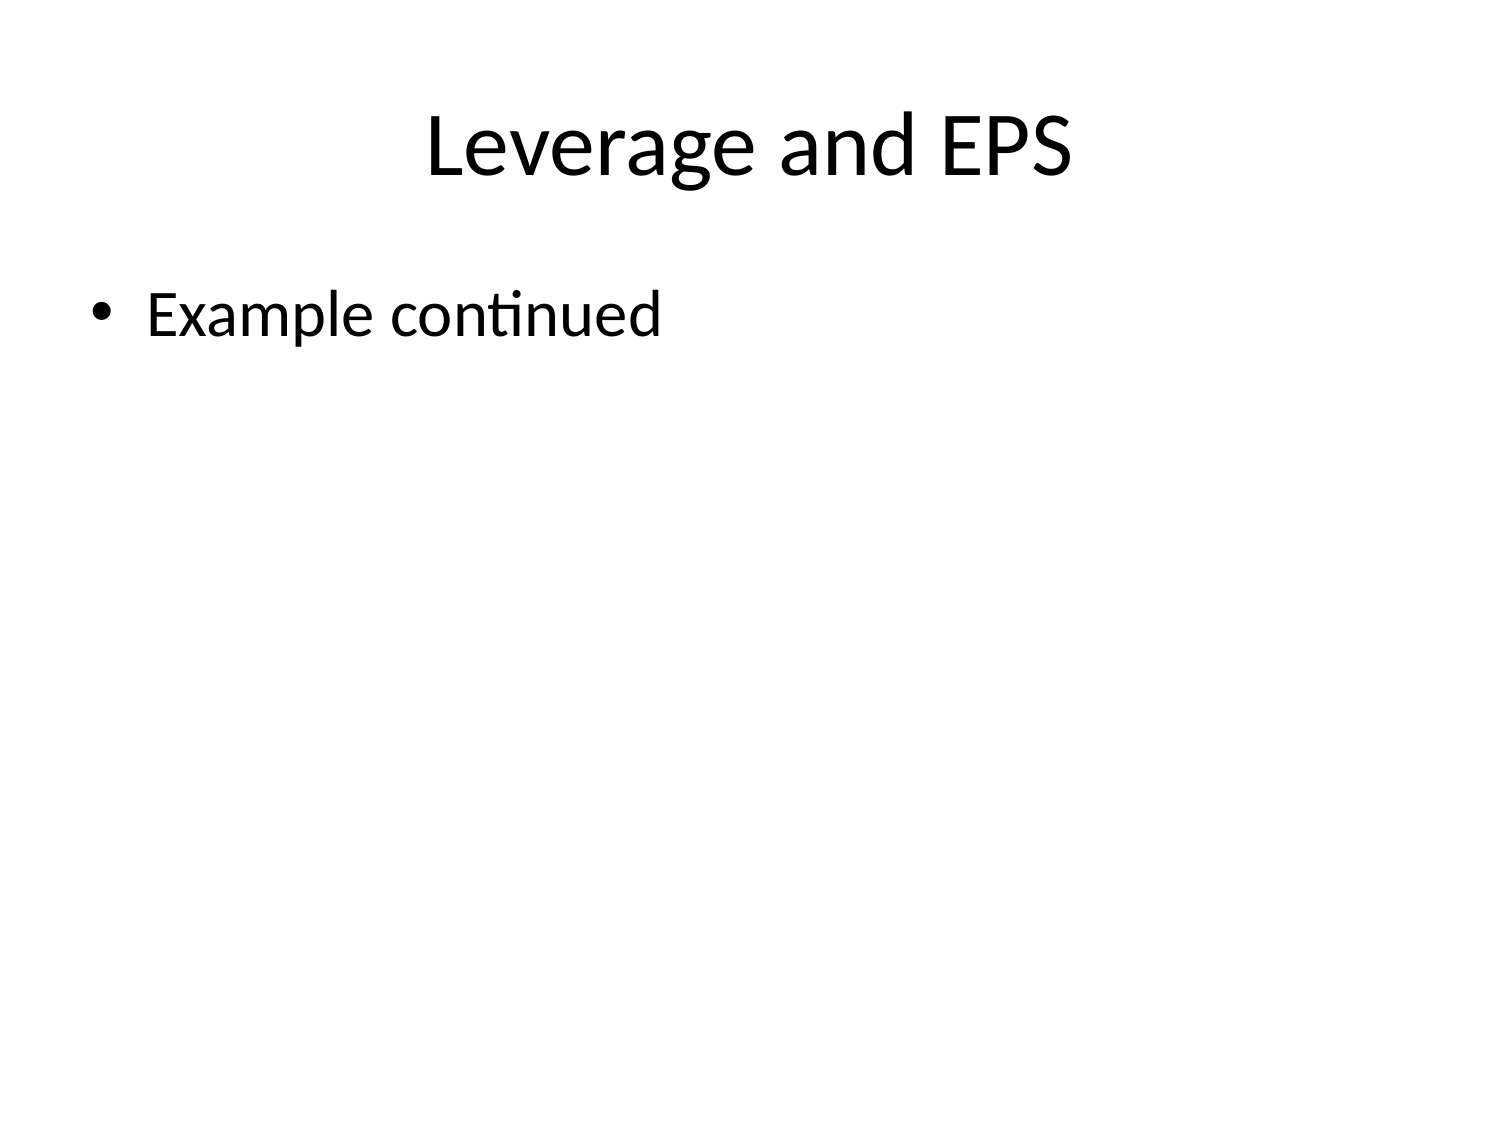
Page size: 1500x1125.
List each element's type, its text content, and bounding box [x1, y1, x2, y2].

list Example continued [75, 262, 1425, 375]
title Leverage and EPS [75, 45, 1425, 233]
